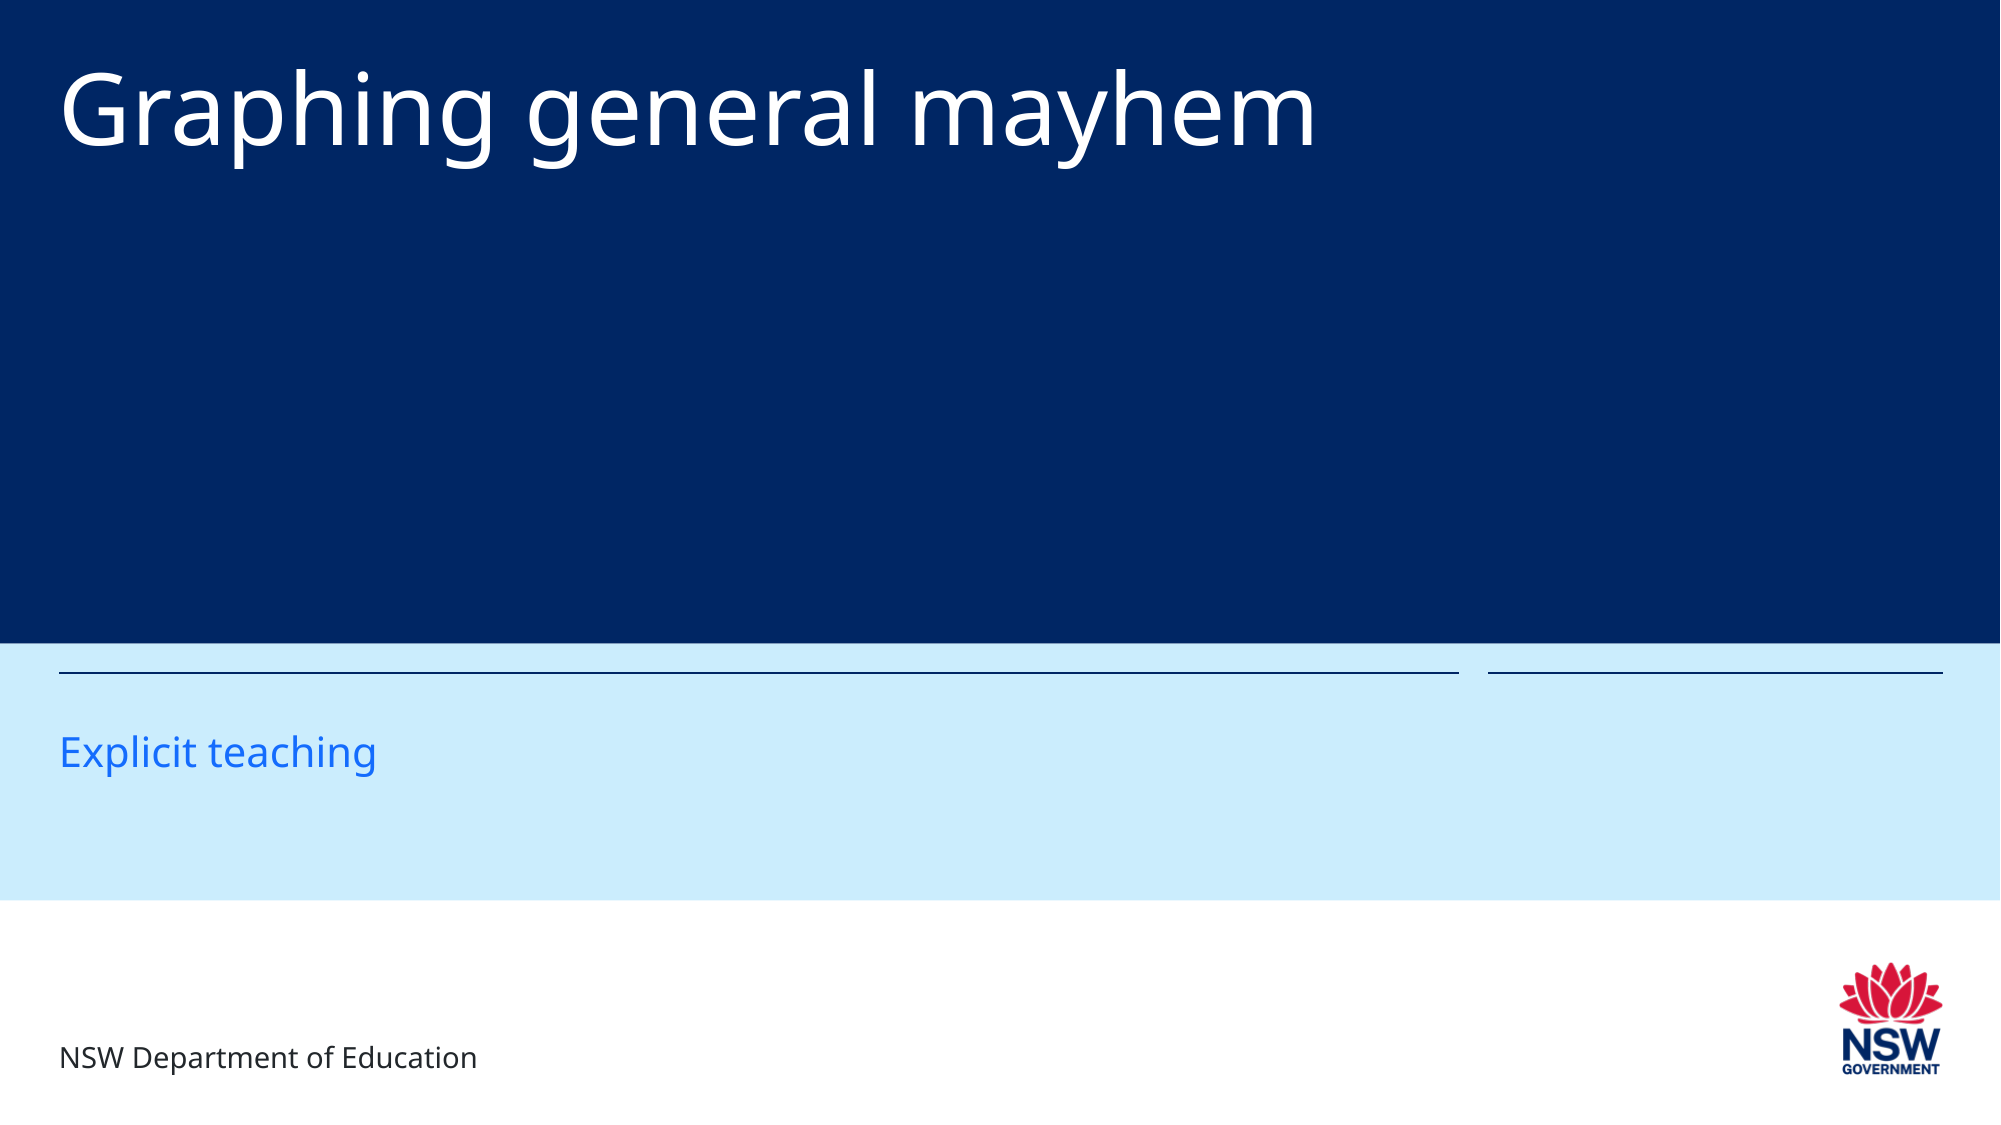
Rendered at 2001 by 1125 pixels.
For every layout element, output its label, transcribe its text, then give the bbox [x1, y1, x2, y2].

title Graphing general mayhem [59, 59, 1943, 473]
footer NSW Department of Education [59, 962, 798, 1075]
list Explicit teaching [59, 701, 1459, 771]
picture [1839, 962, 1943, 1075]
